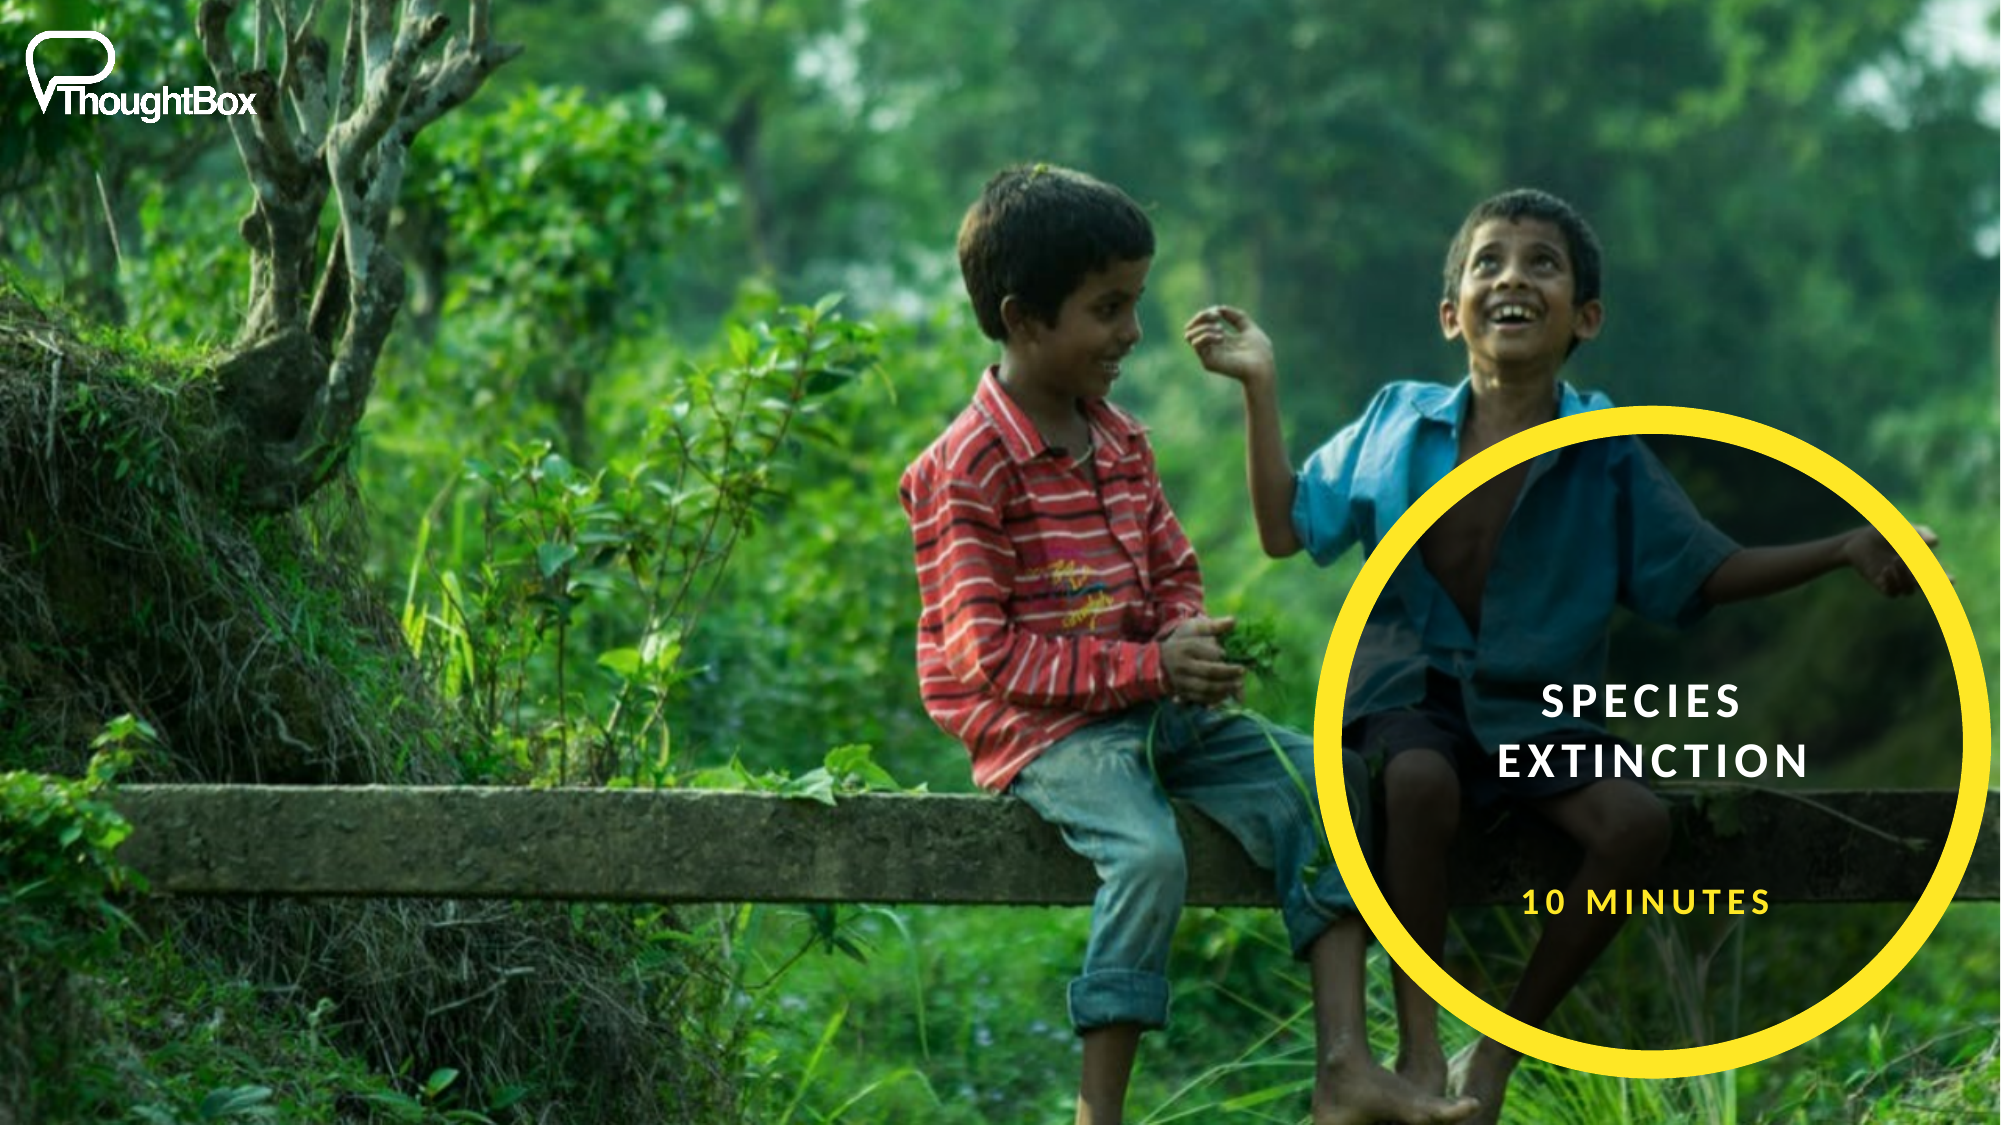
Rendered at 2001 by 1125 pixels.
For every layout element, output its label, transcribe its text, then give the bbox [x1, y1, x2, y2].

text_box SPECIES EXTINCTION 10 MINUTES [1344, 659, 1961, 930]
text_box [1387, 930, 1918, 1066]
text_box [1326, 418, 1979, 847]
picture [0, 0, 2001, 1125]
